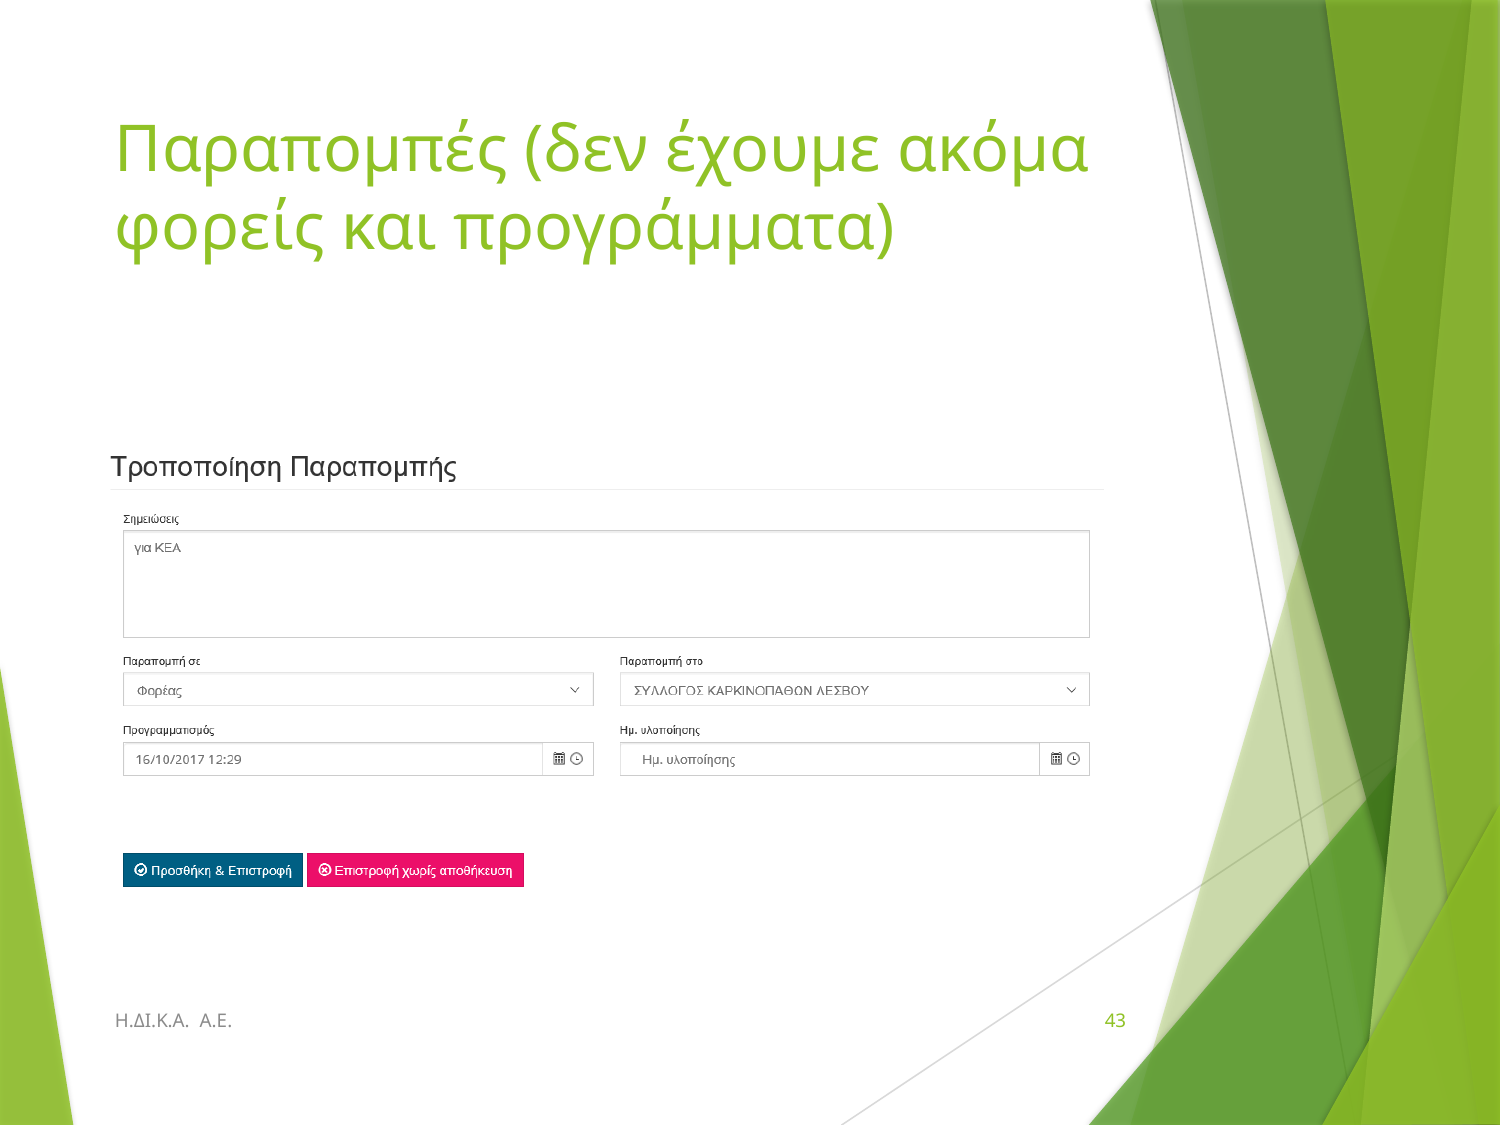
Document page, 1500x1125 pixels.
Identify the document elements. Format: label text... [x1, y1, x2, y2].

footer Η.ΔΙ.Κ.Α. Α.Ε. [99, 991, 859, 1051]
slide_number 43 [1057, 991, 1142, 1051]
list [99, 438, 1142, 908]
title Παραπομπές (δεν έχουμε ακόμα φορείς και προγράμματα) [99, 99, 1142, 317]
